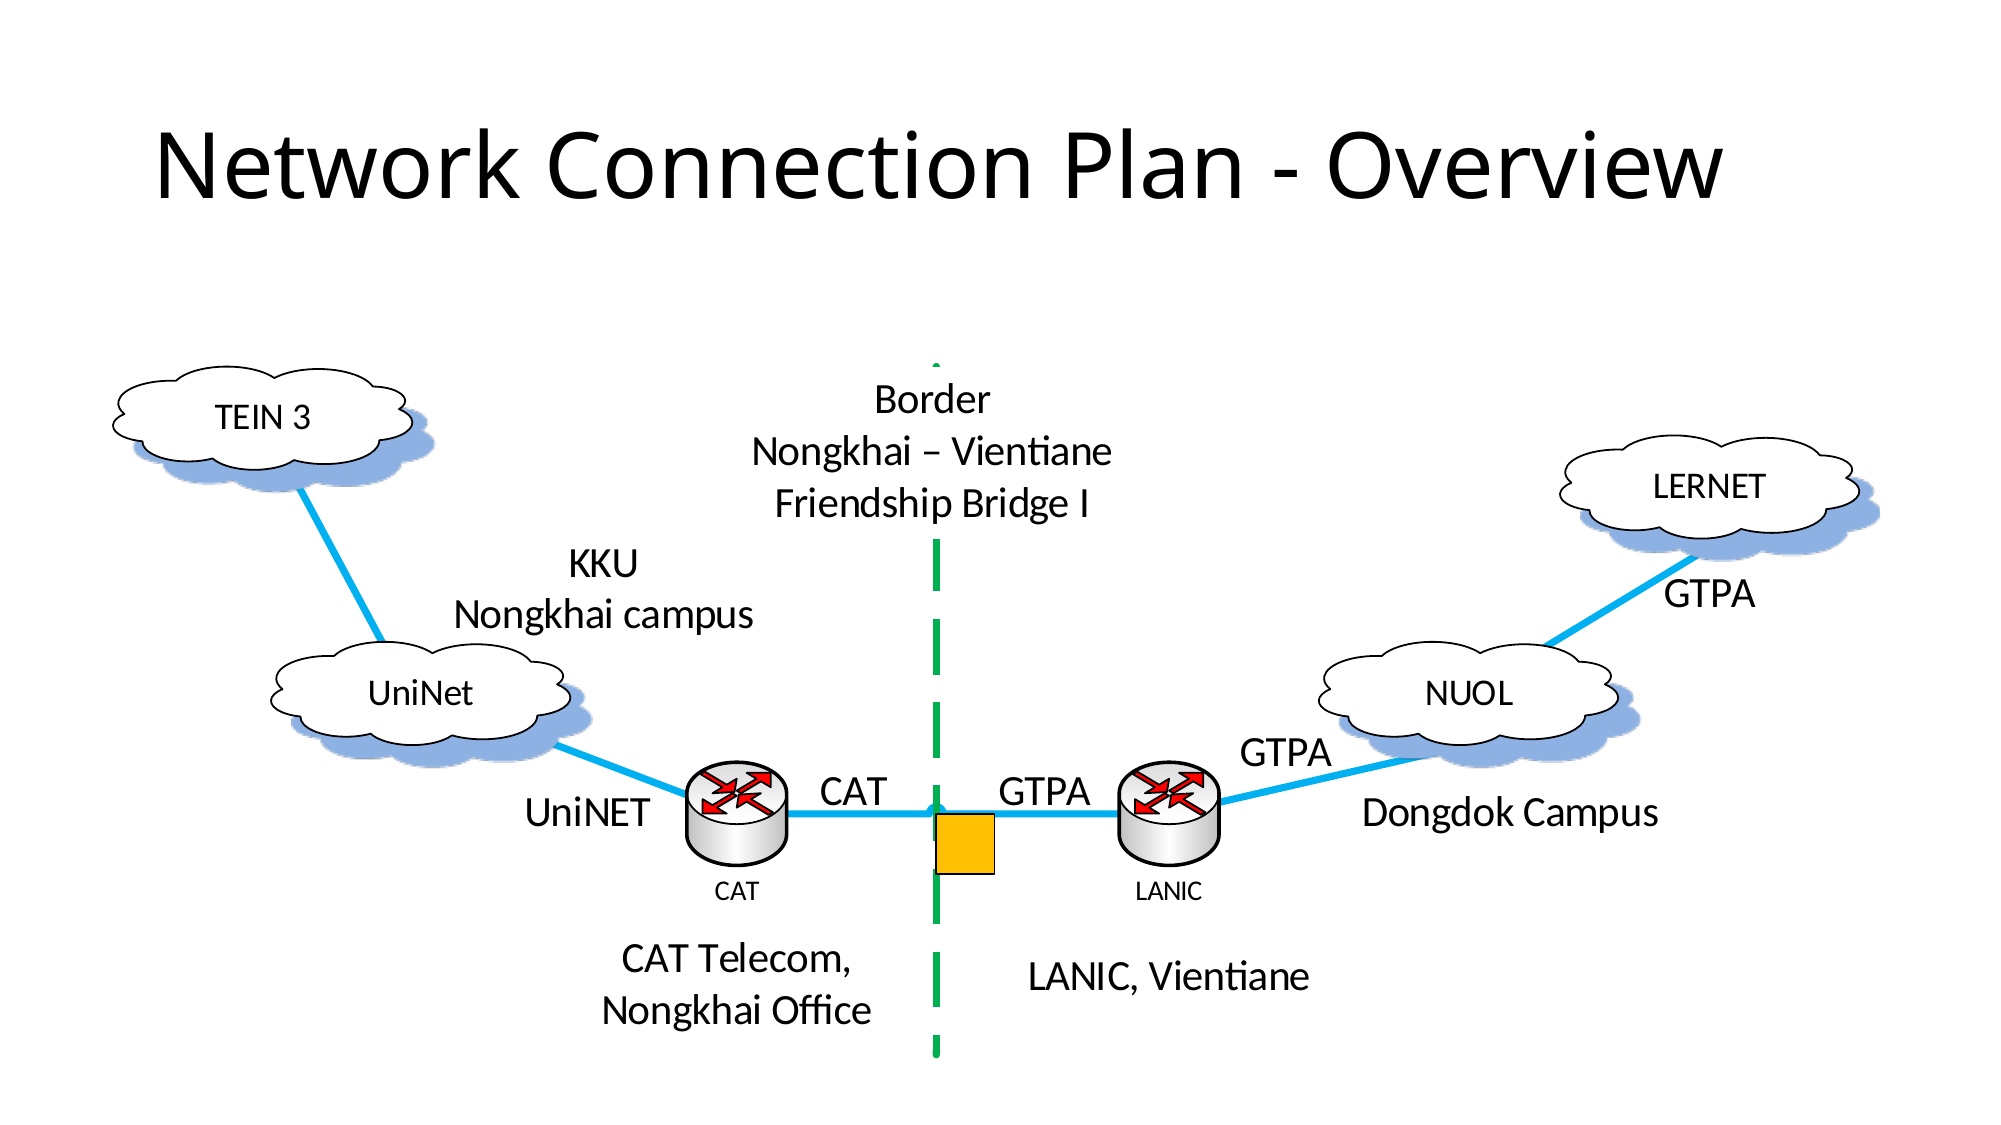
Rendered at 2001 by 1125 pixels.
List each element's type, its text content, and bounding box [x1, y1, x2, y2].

title Network Connection Plan - Overview [137, 59, 1863, 278]
picture [109, 359, 1881, 1059]
